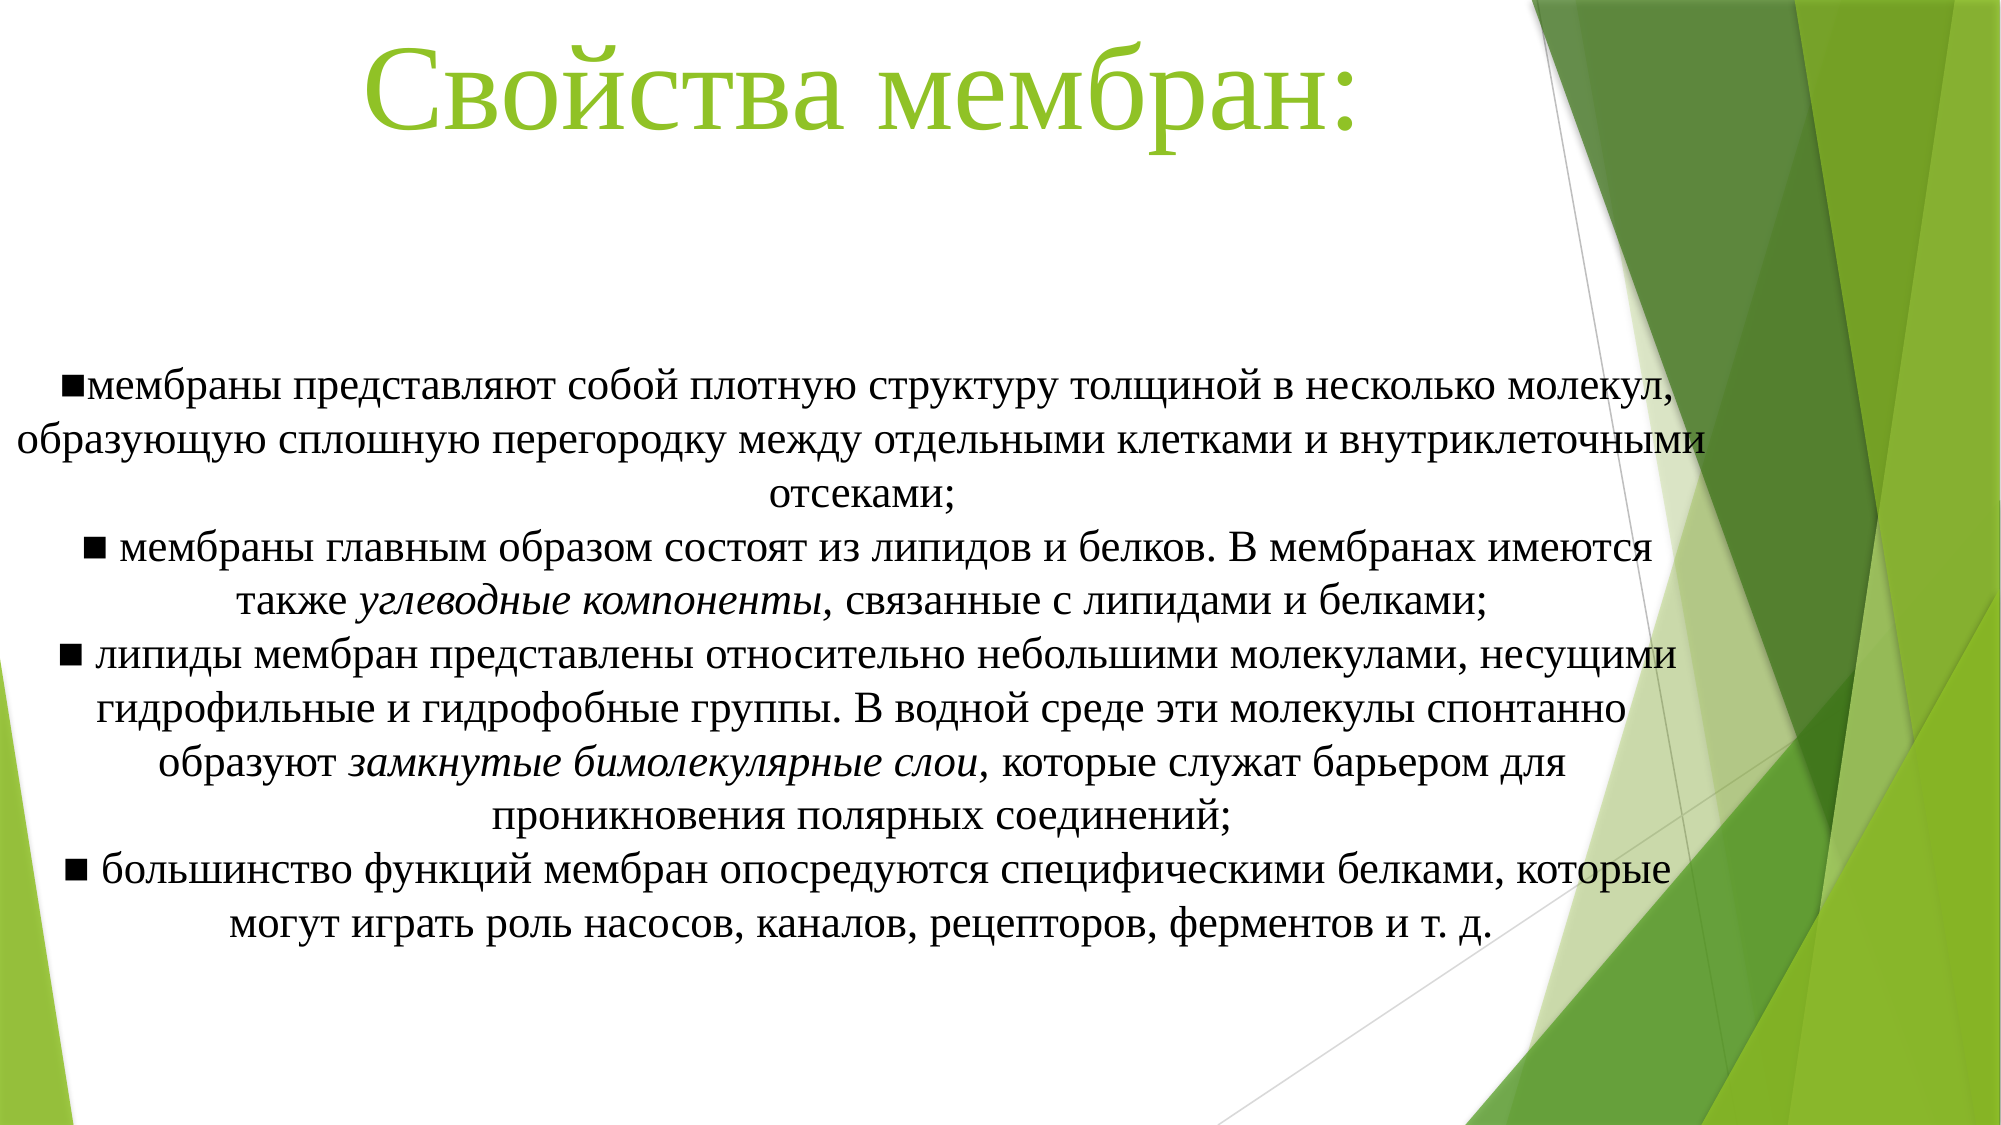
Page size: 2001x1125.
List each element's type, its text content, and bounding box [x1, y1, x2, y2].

title Свойства мембран: ■мембраны представляют собой плотную структуру толщиной в несколько молекул, образующую сплошную перегородку между отдельными клетками и внутриклеточными отсеками; ■ мембраны главным образом состоят из липидов и белков. В мембранах имеются также углеводные компоненты, связанные с липидами и белками; ■ липиды мембран представлены относительно небольшими молекулами, несущими гидрофильные и гидрофобные группы. В водной среде эти молекулы спонтанно образуют замкнутые бимолекулярные слои, которые служат барьером для проникновения полярных соединений; ■ большинство функций мембран опосредуются специфическими белками, которые могут играть роль насосов, каналов, рецепторов, ферментов и т. д. [0, 0, 1725, 1125]
